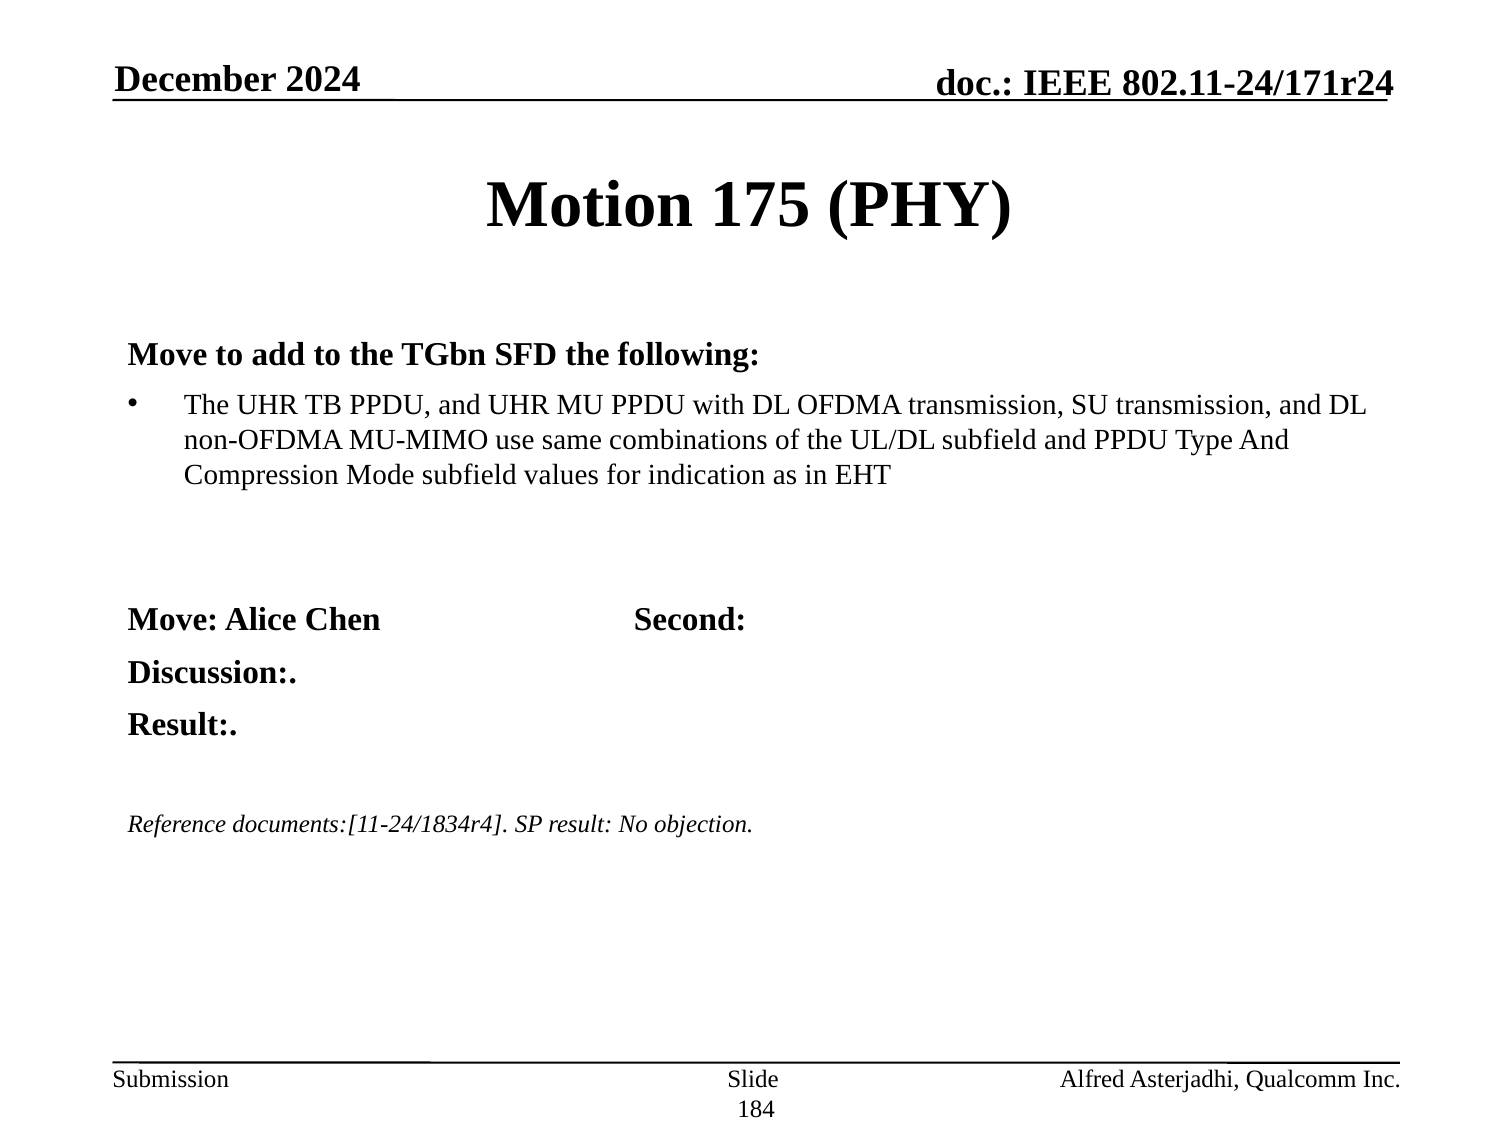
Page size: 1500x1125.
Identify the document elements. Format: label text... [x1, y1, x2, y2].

title Motion 175 (PHY) [112, 112, 1388, 288]
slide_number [114, 54, 423, 100]
footer Alfred Asterjadhi, Qualcomm Inc. [878, 1061, 1402, 1093]
slide_number Slide 184 [712, 1061, 800, 1123]
list Move to add to the TGbn SFD the following: The UHR TB PPDU, and UHR MU PPDU with DL OFDMA transmission, SU transmission, and DL non-OFDMA MU-MIMO use same combinations of the UL/DL subfield and PPDU Type And Compression Mode subfield values for indication as in EHT Move: Alice Chen Second: Discussion:. Result:. Reference documents:[11-24/1834r4]. SP result: No objection. [112, 324, 1388, 1000]
